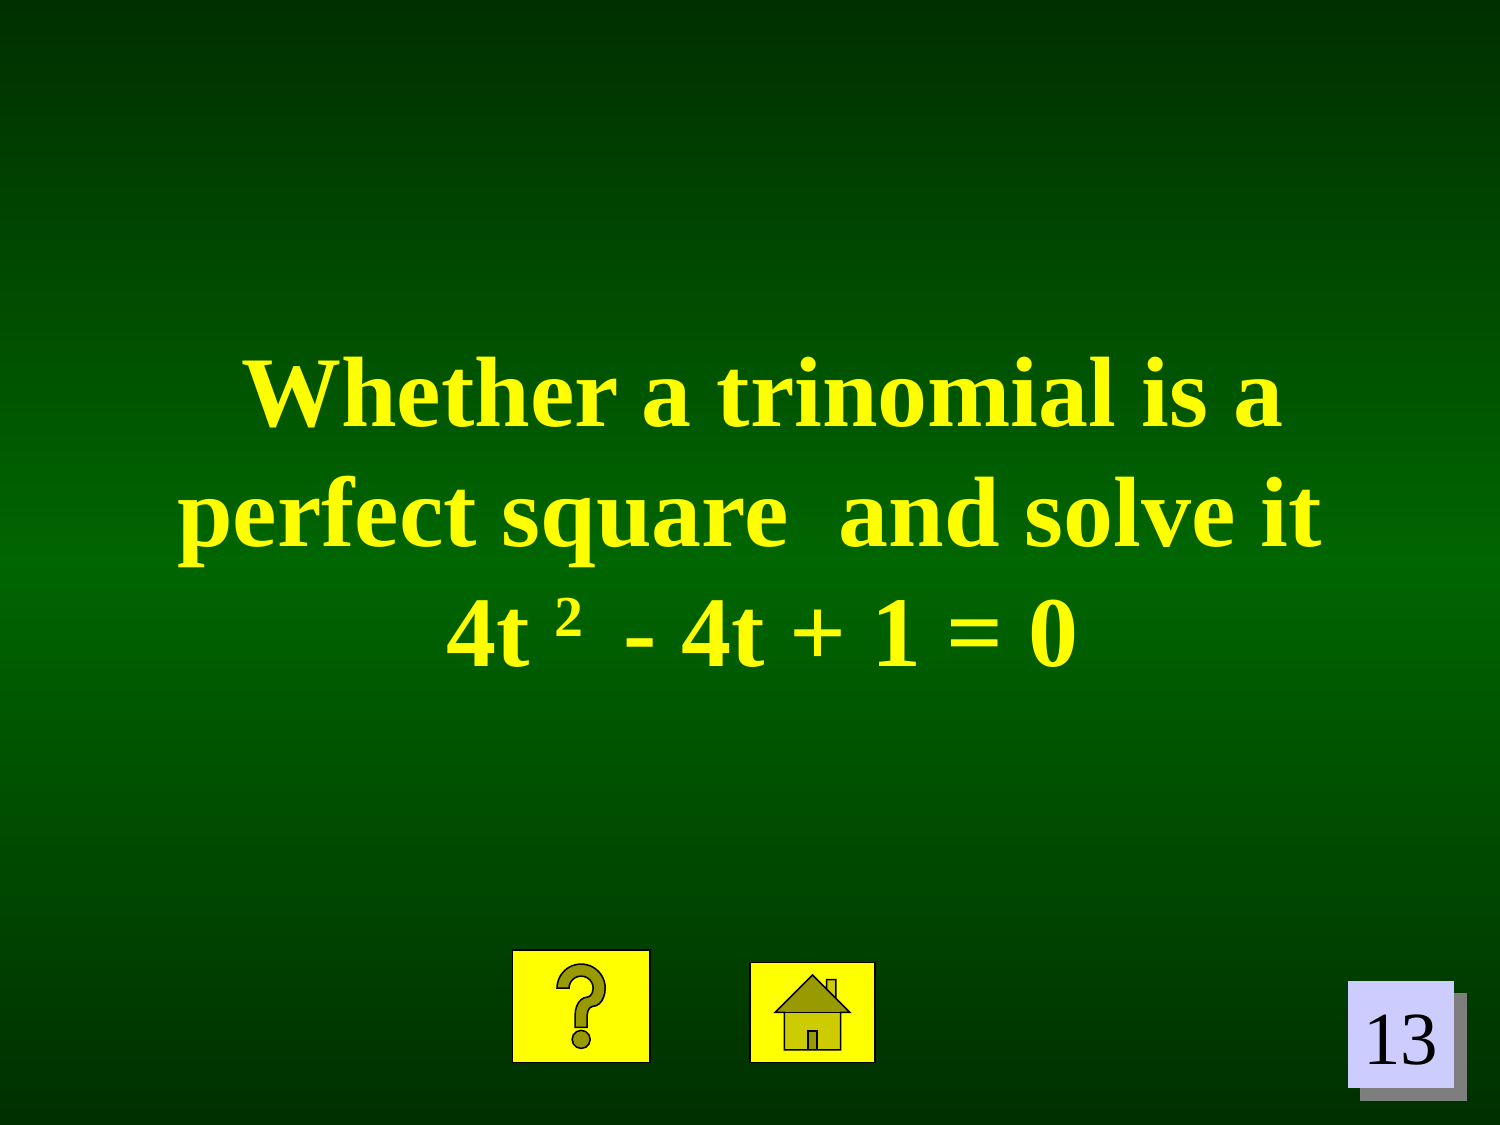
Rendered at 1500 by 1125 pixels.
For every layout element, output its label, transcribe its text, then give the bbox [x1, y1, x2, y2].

text_box [750, 1013, 876, 1063]
title Whether a trinomial is a perfect square and solve it 4t 2 - 4t + 1 = 0 [112, 0, 1413, 1013]
text_box [512, 1013, 650, 1063]
text_box 13 [1348, 982, 1454, 1087]
